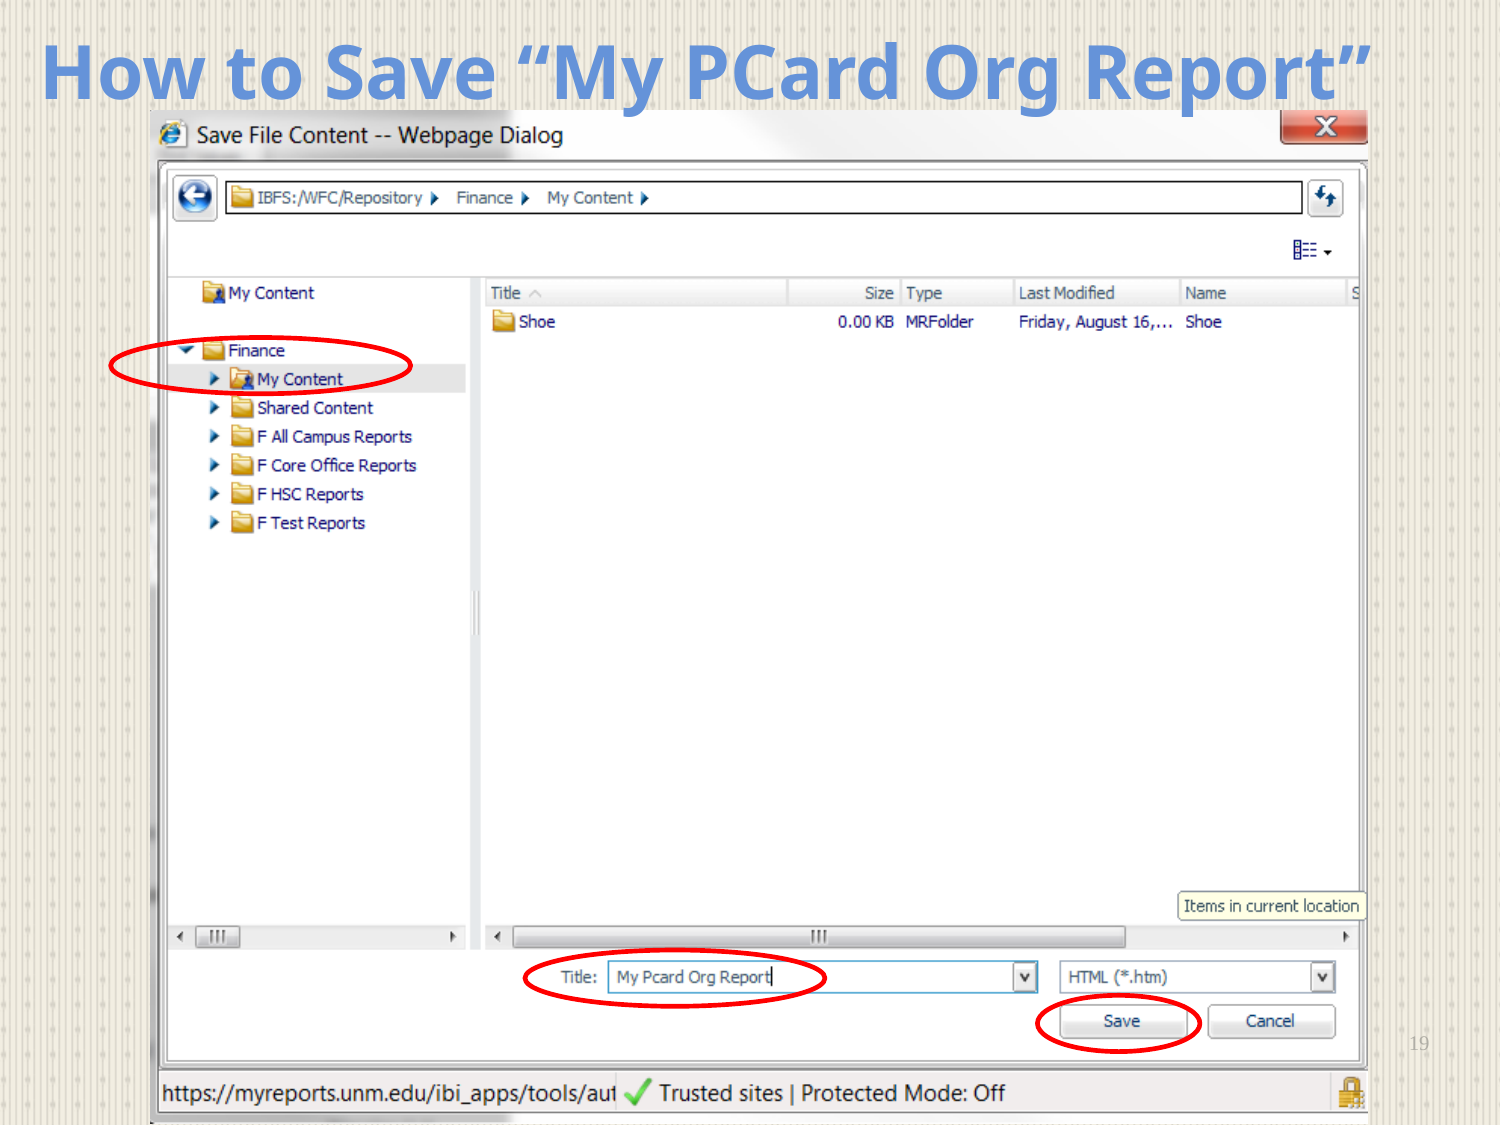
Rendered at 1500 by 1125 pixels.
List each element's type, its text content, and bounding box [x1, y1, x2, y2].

slide_number 19 [1376, 1002, 1445, 1063]
picture [149, 110, 1369, 1124]
text_box [107, 344, 142, 387]
title How to Save “My PCard Org Report” [24, 12, 1475, 123]
